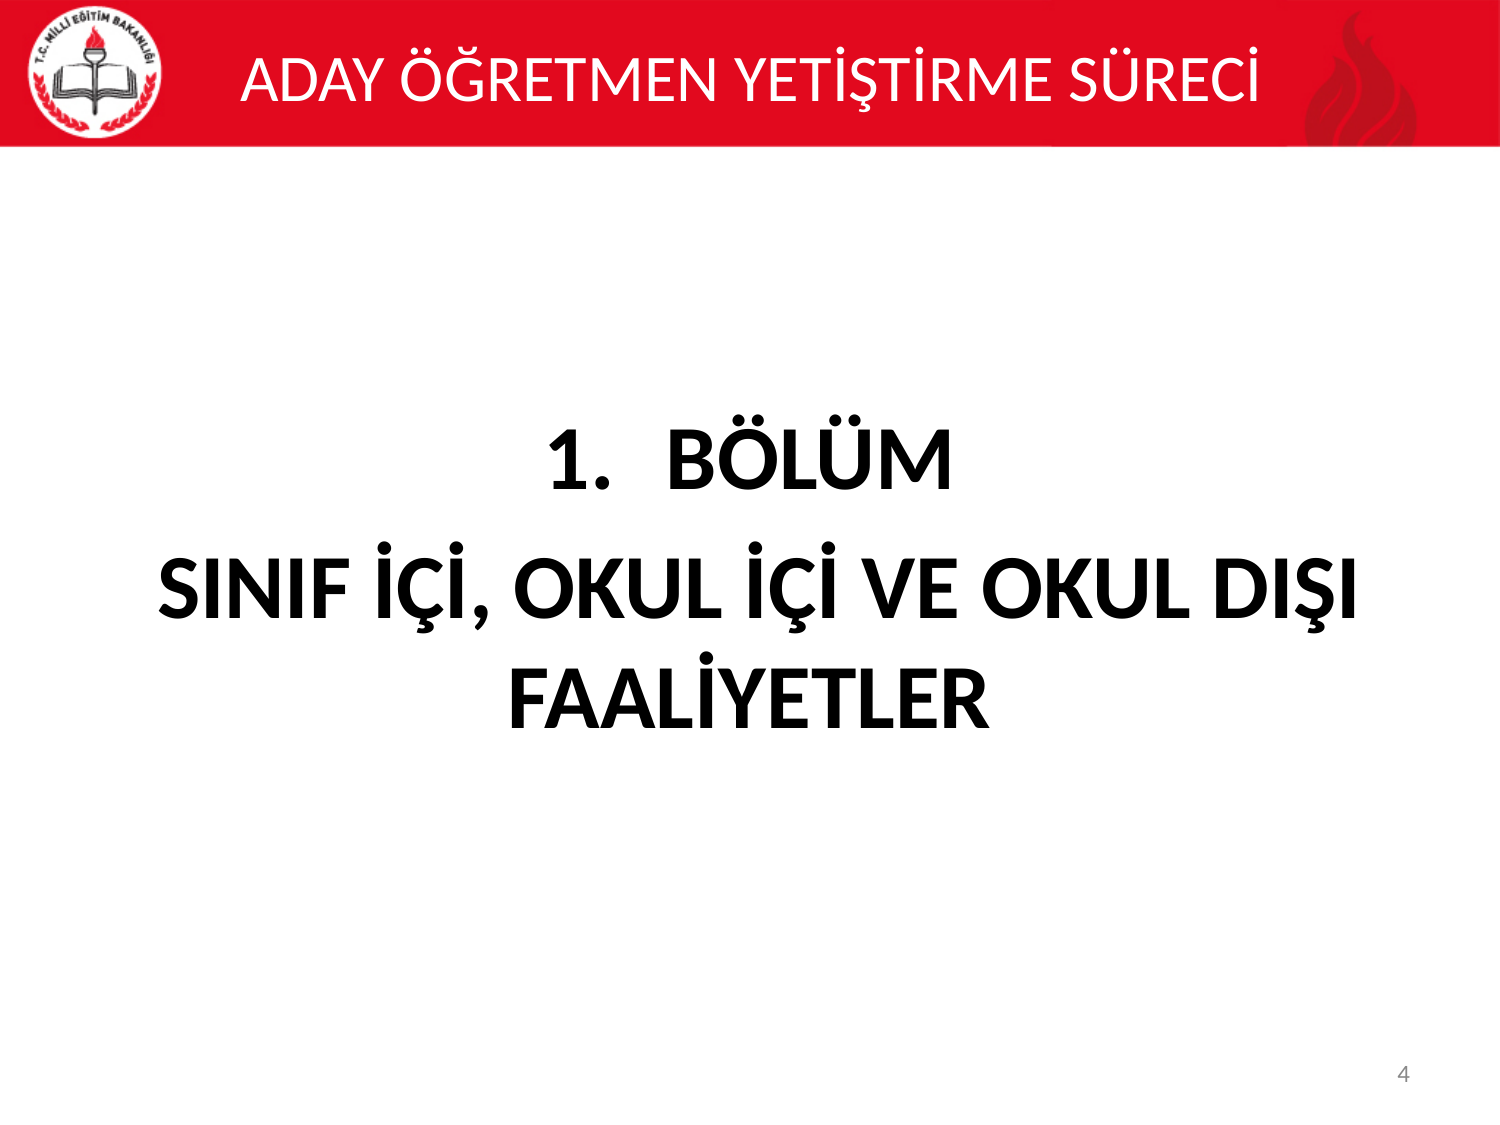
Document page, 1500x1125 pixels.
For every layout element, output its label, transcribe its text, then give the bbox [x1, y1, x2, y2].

title ADAY ÖĞRETMEN YETİŞTİRME SÜRECİ [76, 0, 1427, 149]
slide_number 4 [1074, 1042, 1425, 1103]
list BÖLÜM SINIF İÇİ, OKUL İÇİ VE OKUL DIŞI FAALİYETLER [75, 262, 1425, 1005]
picture [0, 0, 1500, 1125]
